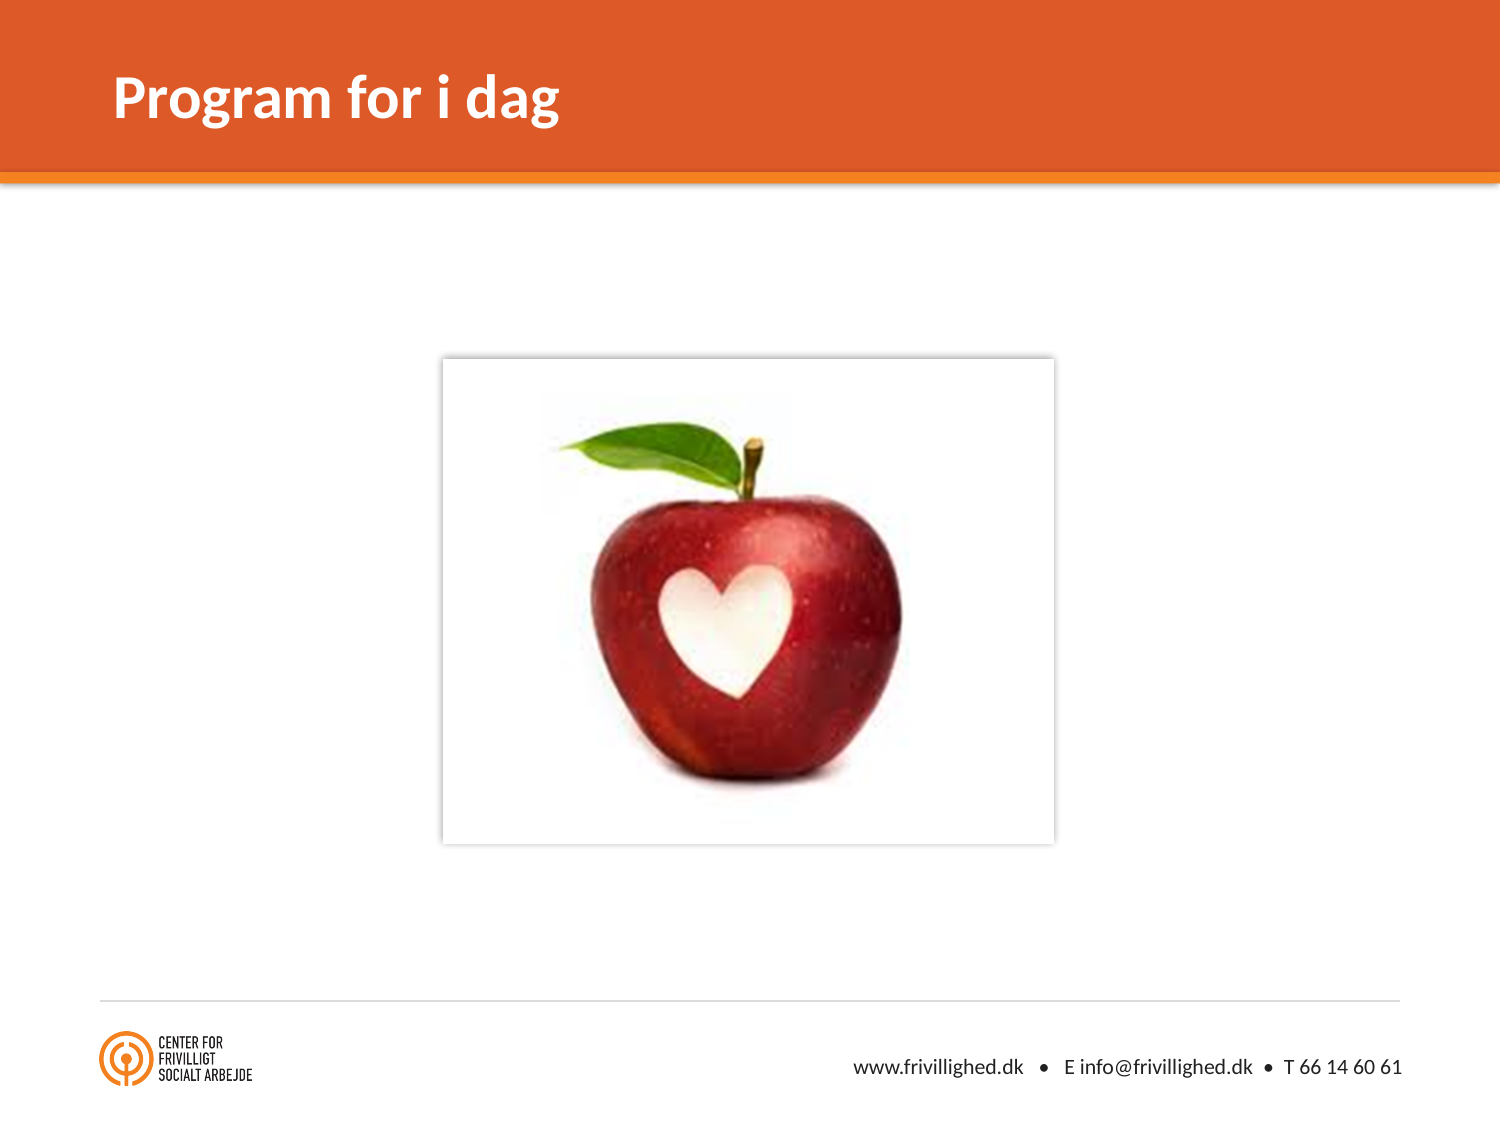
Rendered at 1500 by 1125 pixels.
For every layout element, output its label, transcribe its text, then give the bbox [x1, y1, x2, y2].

picture [99, 1031, 252, 1086]
title Program for i dag [98, 47, 1400, 139]
footer www.frivillighed.dk • E info@frivillighed.dk • T 66 14 60 61 [302, 1029, 1418, 1087]
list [443, 358, 1055, 844]
